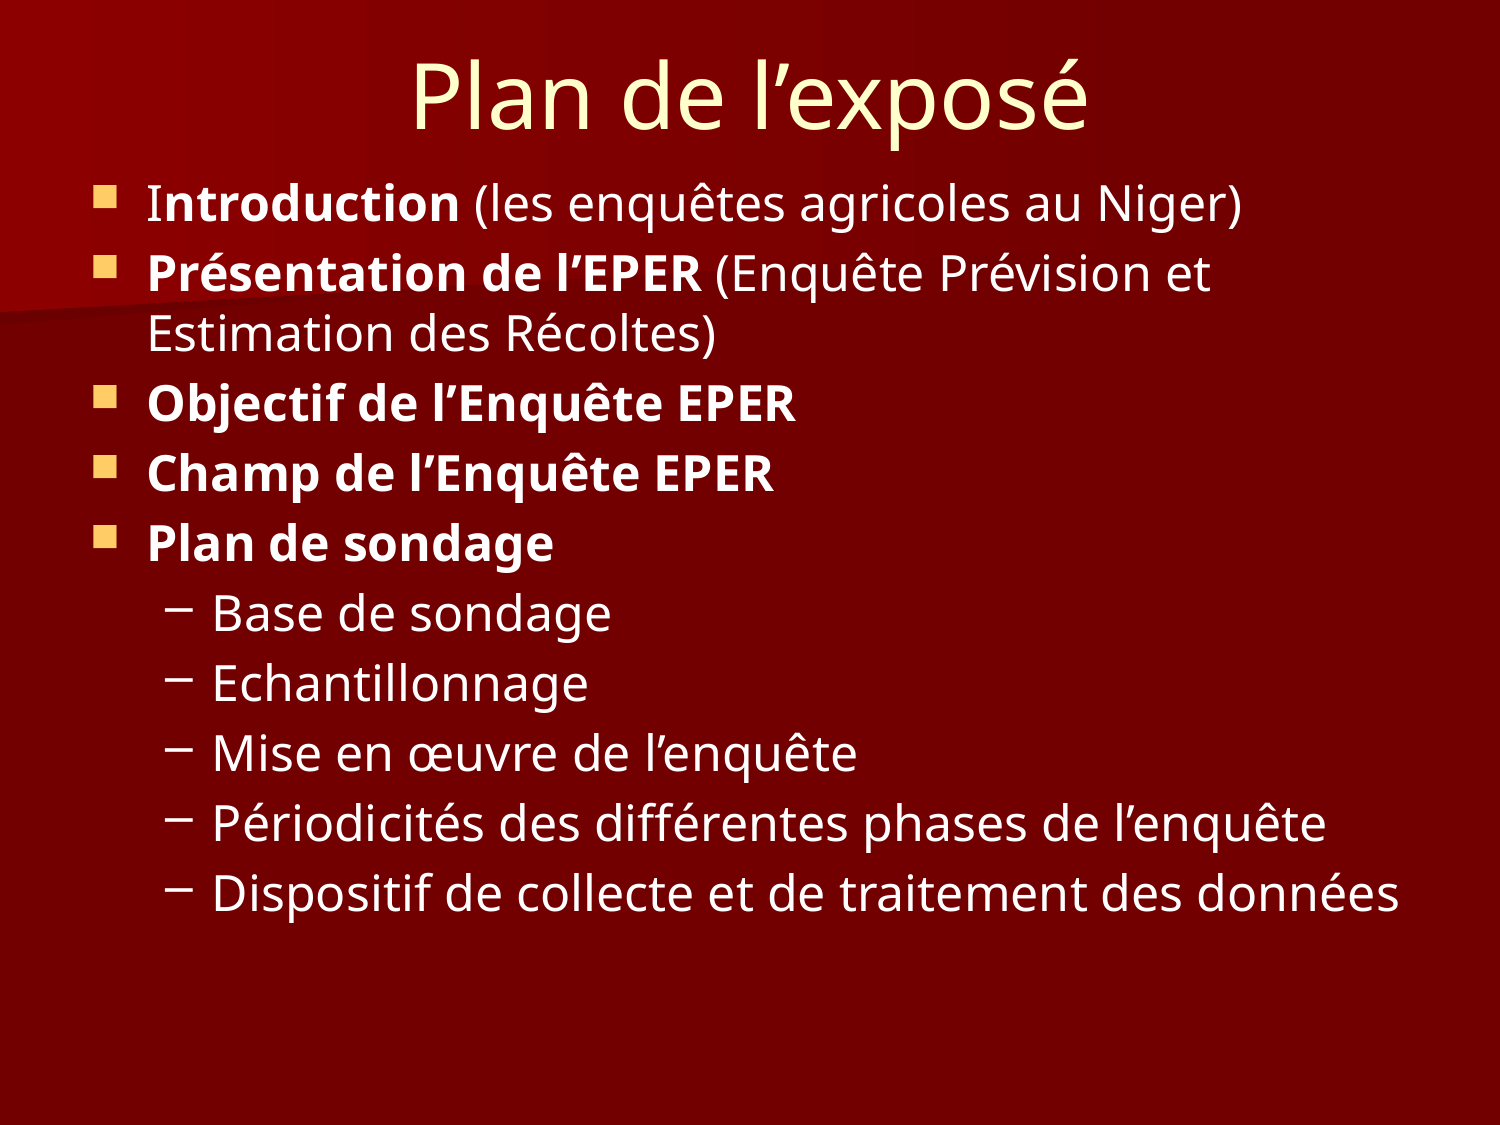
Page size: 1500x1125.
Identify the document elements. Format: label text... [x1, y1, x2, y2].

list Introduction (les enquêtes agricoles au Niger) Présentation de l’EPER (Enquête Prévision et Estimation des Récoltes) Objectif de l’Enquête EPER Champ de l’Enquête EPER Plan de sondage Base de sondage Echantillonnage Mise en œuvre de l’enquête Périodicités des différentes phases de l’enquête Dispositif de collecte et de traitement des données [74, 163, 1426, 1006]
title Plan de l’exposé [74, 44, 1426, 141]
